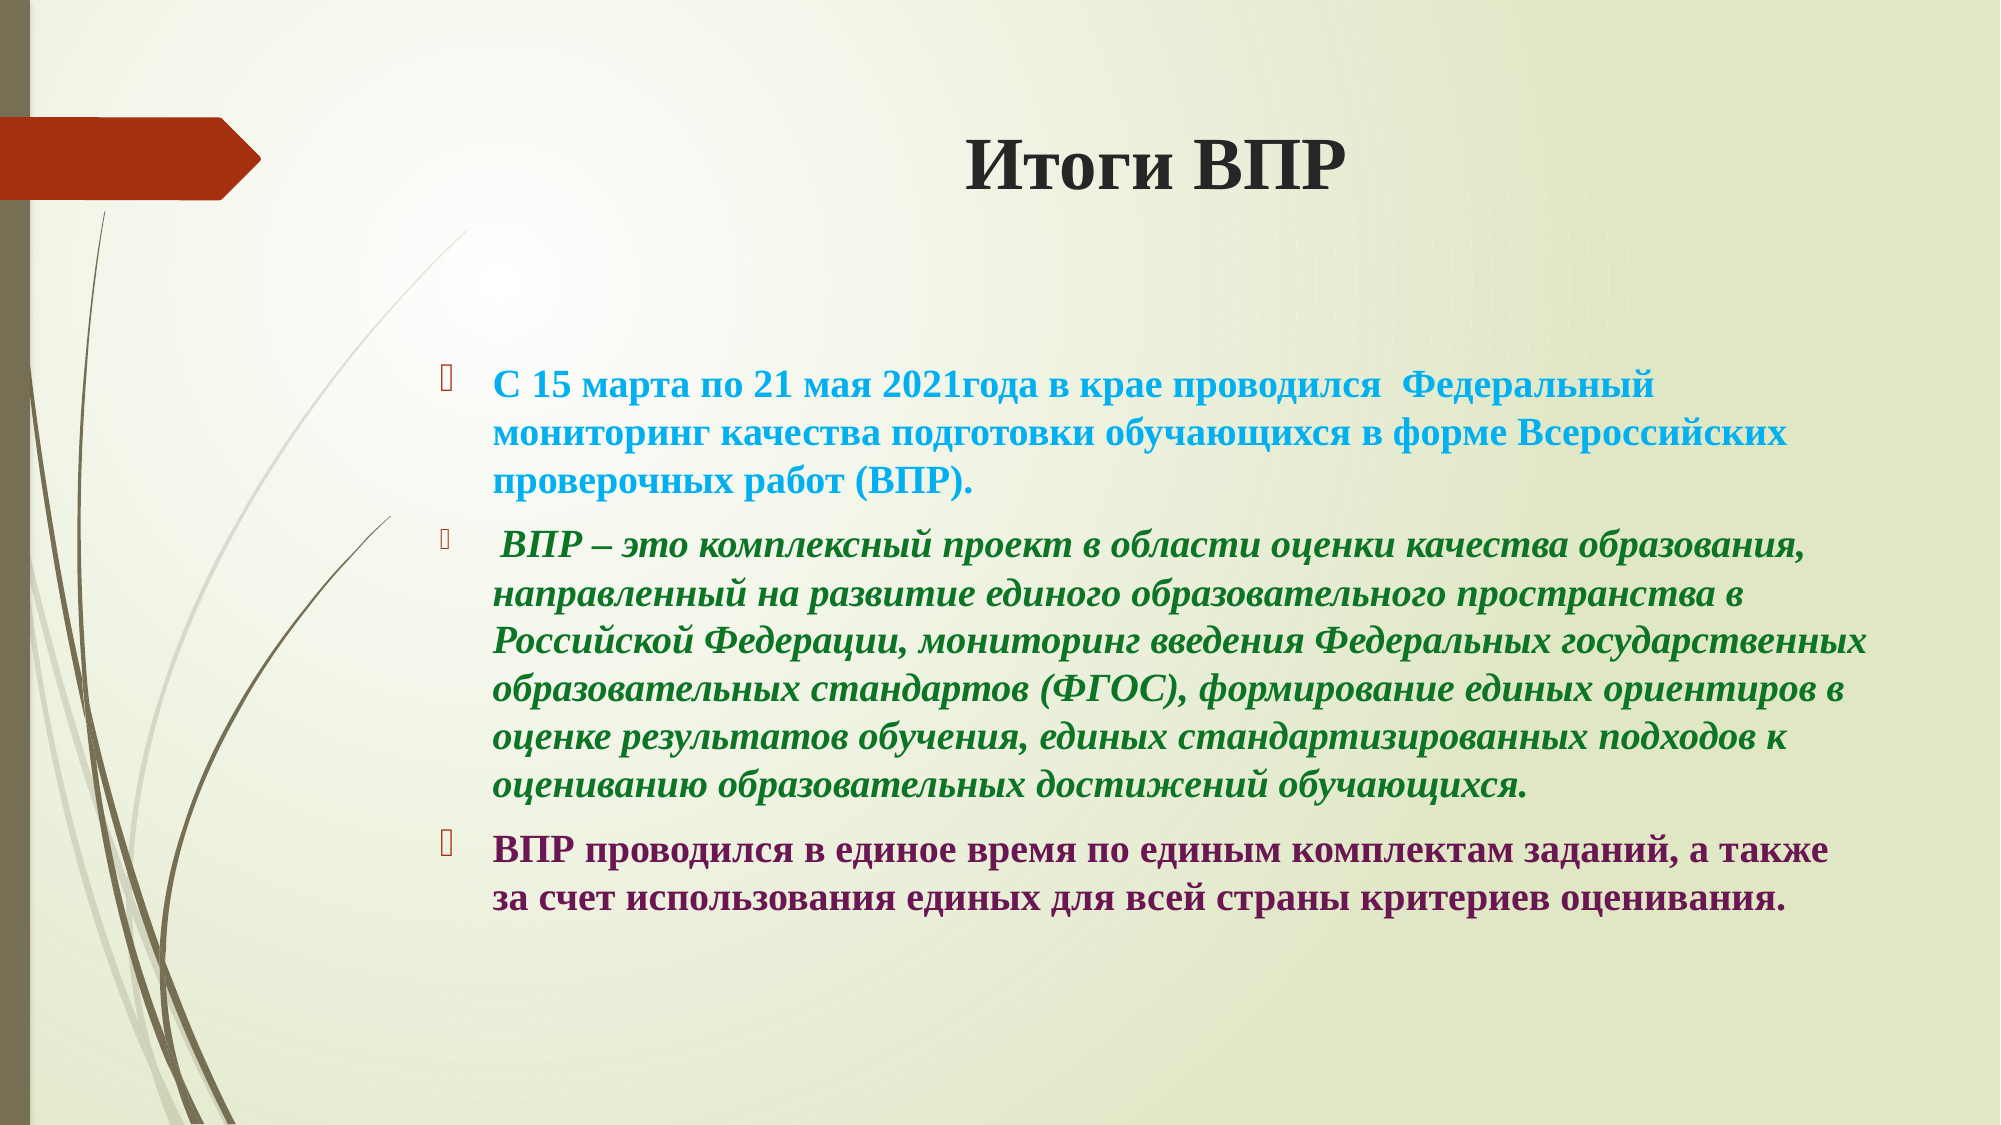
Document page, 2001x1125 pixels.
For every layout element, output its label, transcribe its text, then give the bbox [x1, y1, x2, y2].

list С 15 марта по 21 мая 2021года в крае проводился Федеральный мониторинг качества подготовки обучающихся в форме Всероссийских проверочных работ (ВПР). ВПР – это комплексный проект в области оценки качества образования, направленный на развитие единого образовательного пространства в Российской Федерации, мониторинг введения Федеральных государственных образовательных стандартов (ФГОС), формирование единых ориентиров в оценке результатов обучения, единых стандартизированных подходов к оцениванию образовательных достижений обучающихся. ВПР проводился в единое время по единым комплектам заданий, а также за счет использования единых для всей страны критериев оценивания. [424, 350, 1888, 970]
title Итоги ВПР [425, 107, 1888, 318]
